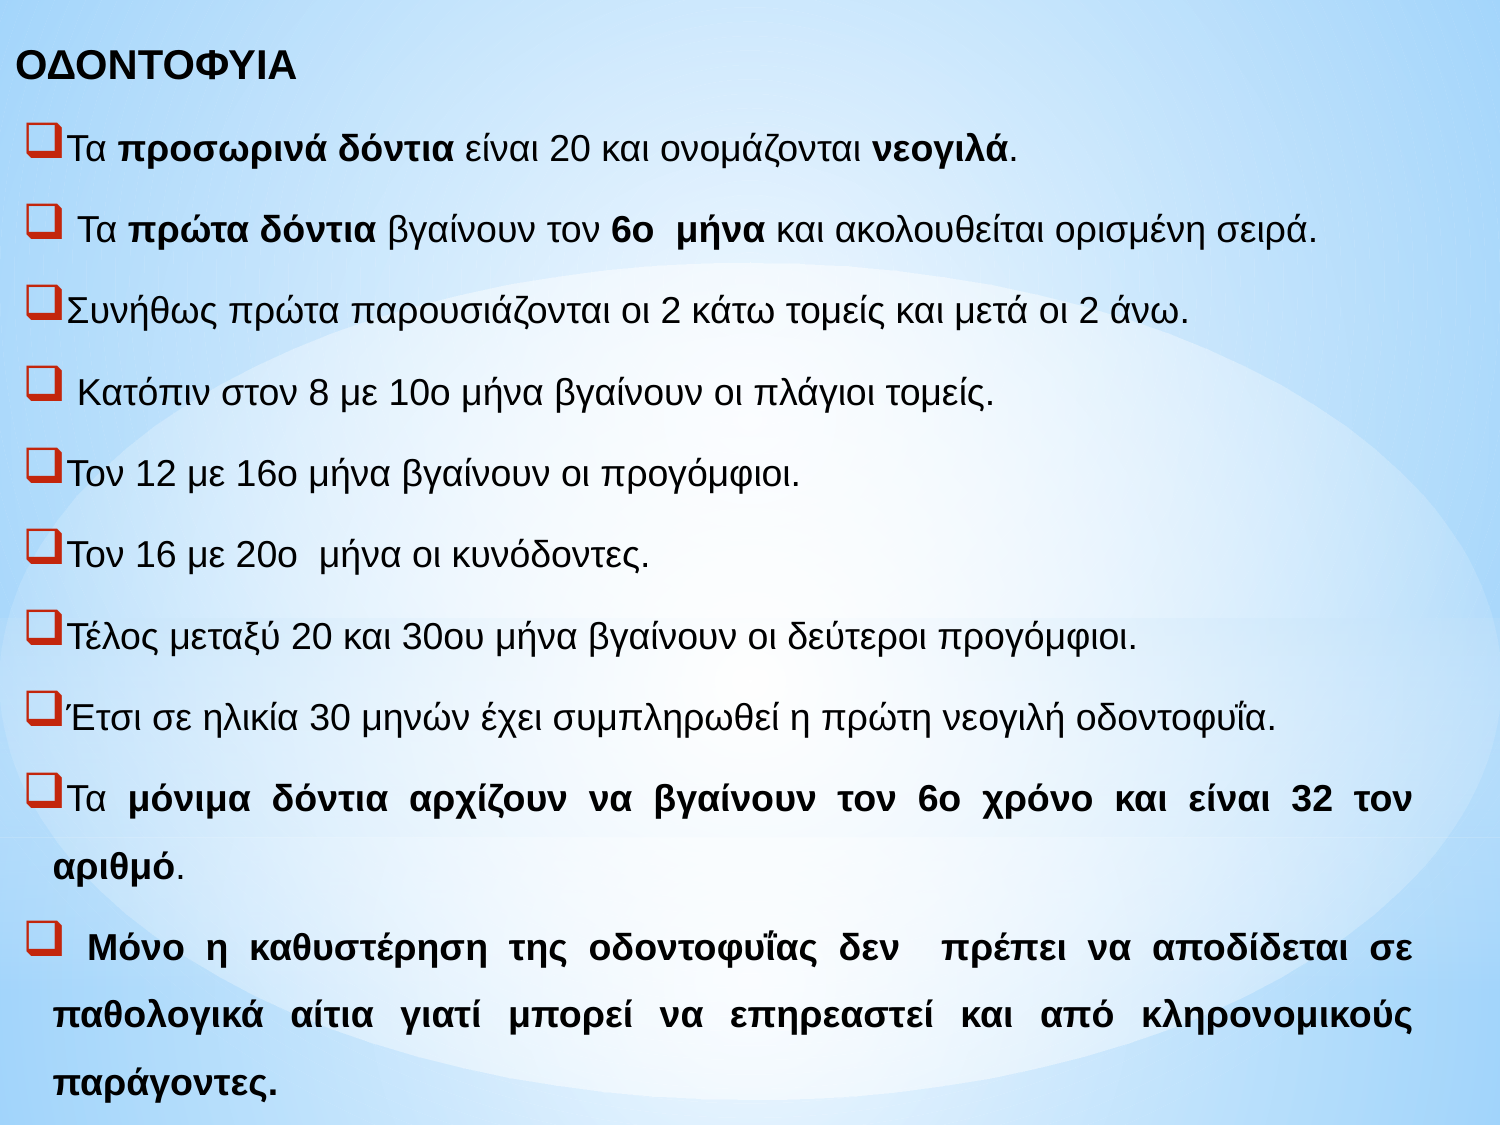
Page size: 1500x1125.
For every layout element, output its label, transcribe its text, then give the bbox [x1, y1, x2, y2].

list ΟΔΟΝΤΟΦΥΙΑ Τα προσωρινά δόντια είναι 20 και ονομάζονται νεογιλά. Τα πρώτα δόντια βγαίνουν τον 6ο μήνα και ακολουθείται ορισμένη σειρά. Συνήθως πρώτα παρουσιάζονται οι 2 κάτω τομείς και μετά οι 2 άνω. Κατόπιν στον 8 με 10ο μήνα βγαίνουν οι πλάγιοι τομείς. Τον 12 με 16ο μήνα βγαίνουν οι προγόμφιοι. Τον 16 με 20ο μήνα οι κυνόδοντες. Τέλος μεταξύ 20 και 30ου μήνα βγαίνουν οι δεύτεροι προγόμφιοι. Έτσι σε ηλικία 30 μηνών έχει συμπληρωθεί η πρώτη νεογιλή οδοντοφυΐα. Τα μόνιμα δόντια αρχίζουν να βγαίνουν τον 6ο χρόνο και είναι 32 τον αριθμό. Μόνο η καθυστέρηση της οδοντοφυΐας δεν πρέπει να αποδίδεται σε παθολογικά αίτια γιατί μπορεί να επηρεαστεί και από κληρονομικούς παράγοντες. [0, 5, 1430, 1076]
